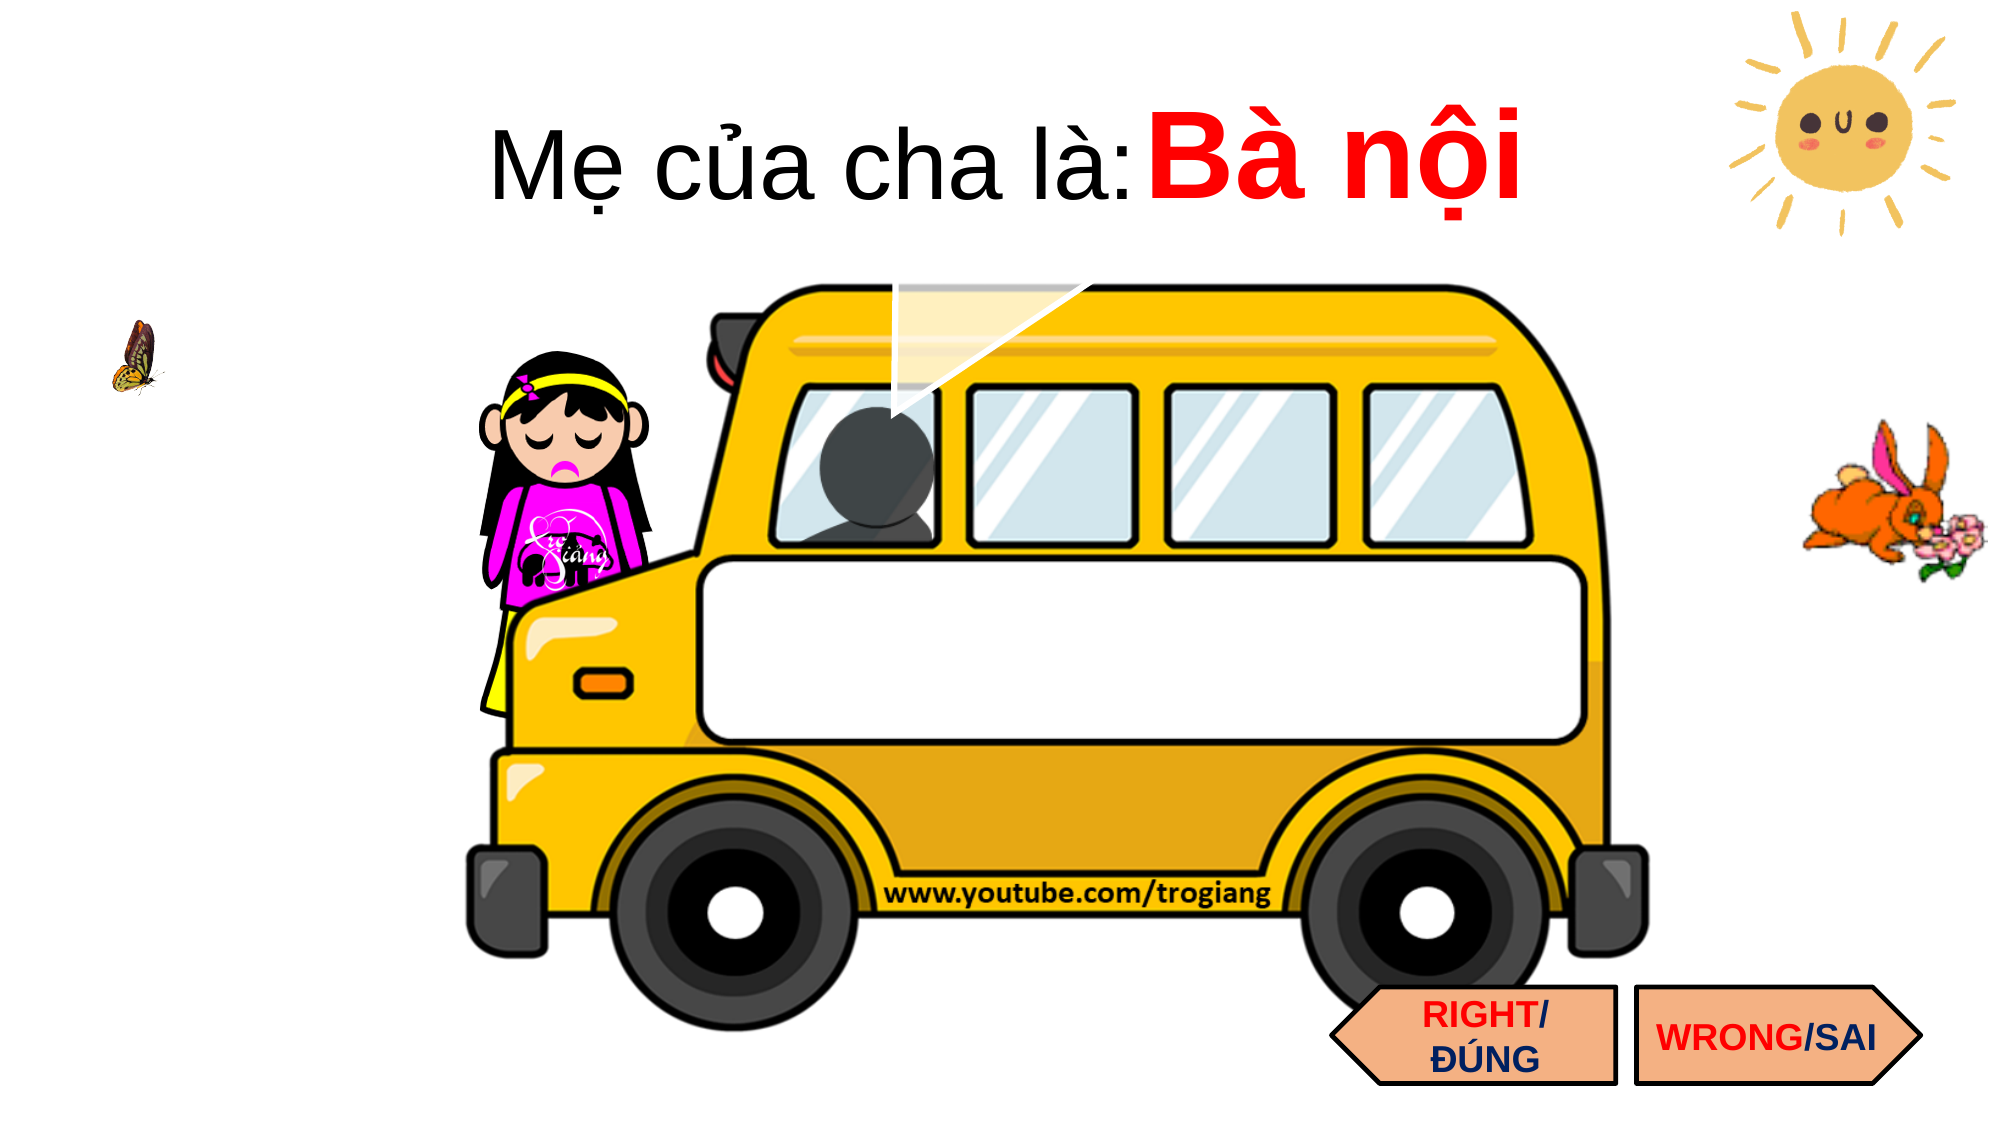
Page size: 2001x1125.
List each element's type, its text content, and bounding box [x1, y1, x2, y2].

picture [455, 276, 1658, 1036]
text_box WRONG/SAI [1634, 984, 1923, 1086]
text_box Mẹ của cha là: [307, 75, 1317, 275]
text_box RIGHT/ĐÚNG [1337, 1044, 1618, 1086]
picture [1721, 0, 1972, 250]
text_box Bà nội [902, 66, 1716, 232]
picture [1792, 313, 1988, 587]
picture [101, 313, 207, 416]
